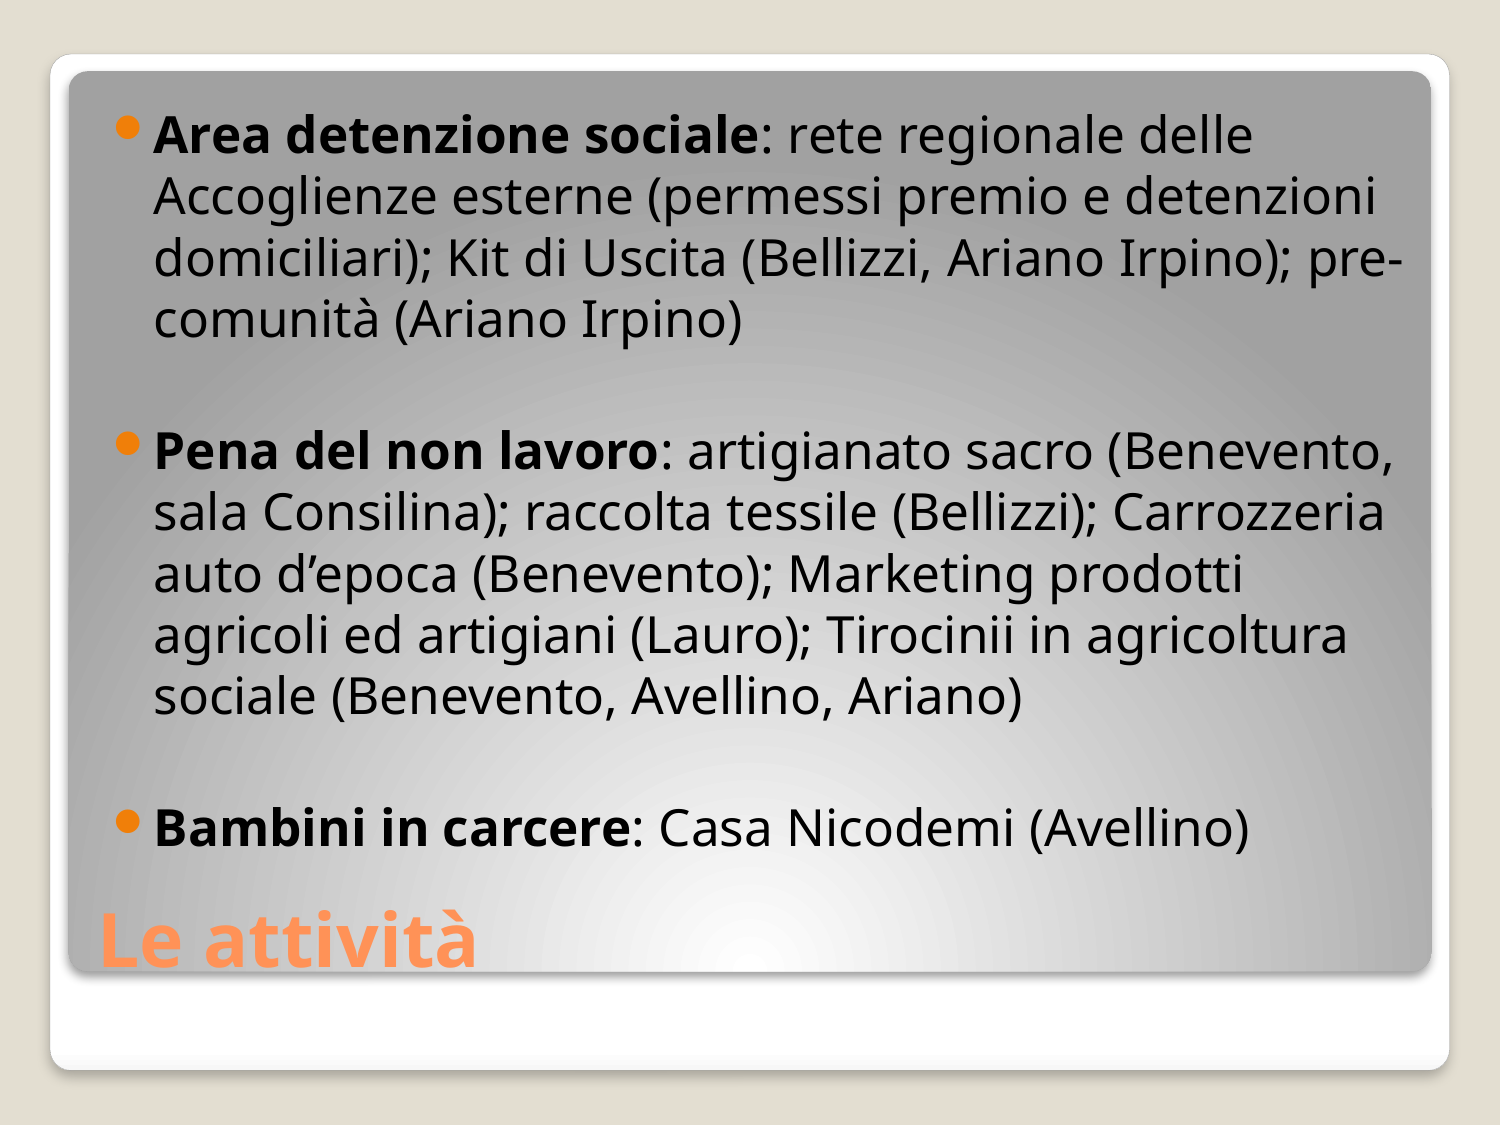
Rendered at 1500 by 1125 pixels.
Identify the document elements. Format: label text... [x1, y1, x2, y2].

list Area detenzione sociale: rete regionale delle Accoglienze esterne (permessi premio e detenzioni domiciliari); Kit di Uscita (Bellizzi, Ariano Irpino); pre-comunità (Ariano Irpino) Pena del non lavoro: artigianato sacro (Benevento, sala Consilina); raccolta tessile (Bellizzi); Carrozzeria auto d’epoca (Benevento); Marketing prodotti agricoli ed artigiani (Lauro); Tirocinii in agricoltura sociale (Benevento, Avellino, Ariano) Bambini in carcere: Casa Nicodemi (Avellino) [82, 86, 1425, 882]
title Le attività [82, 882, 1425, 990]
